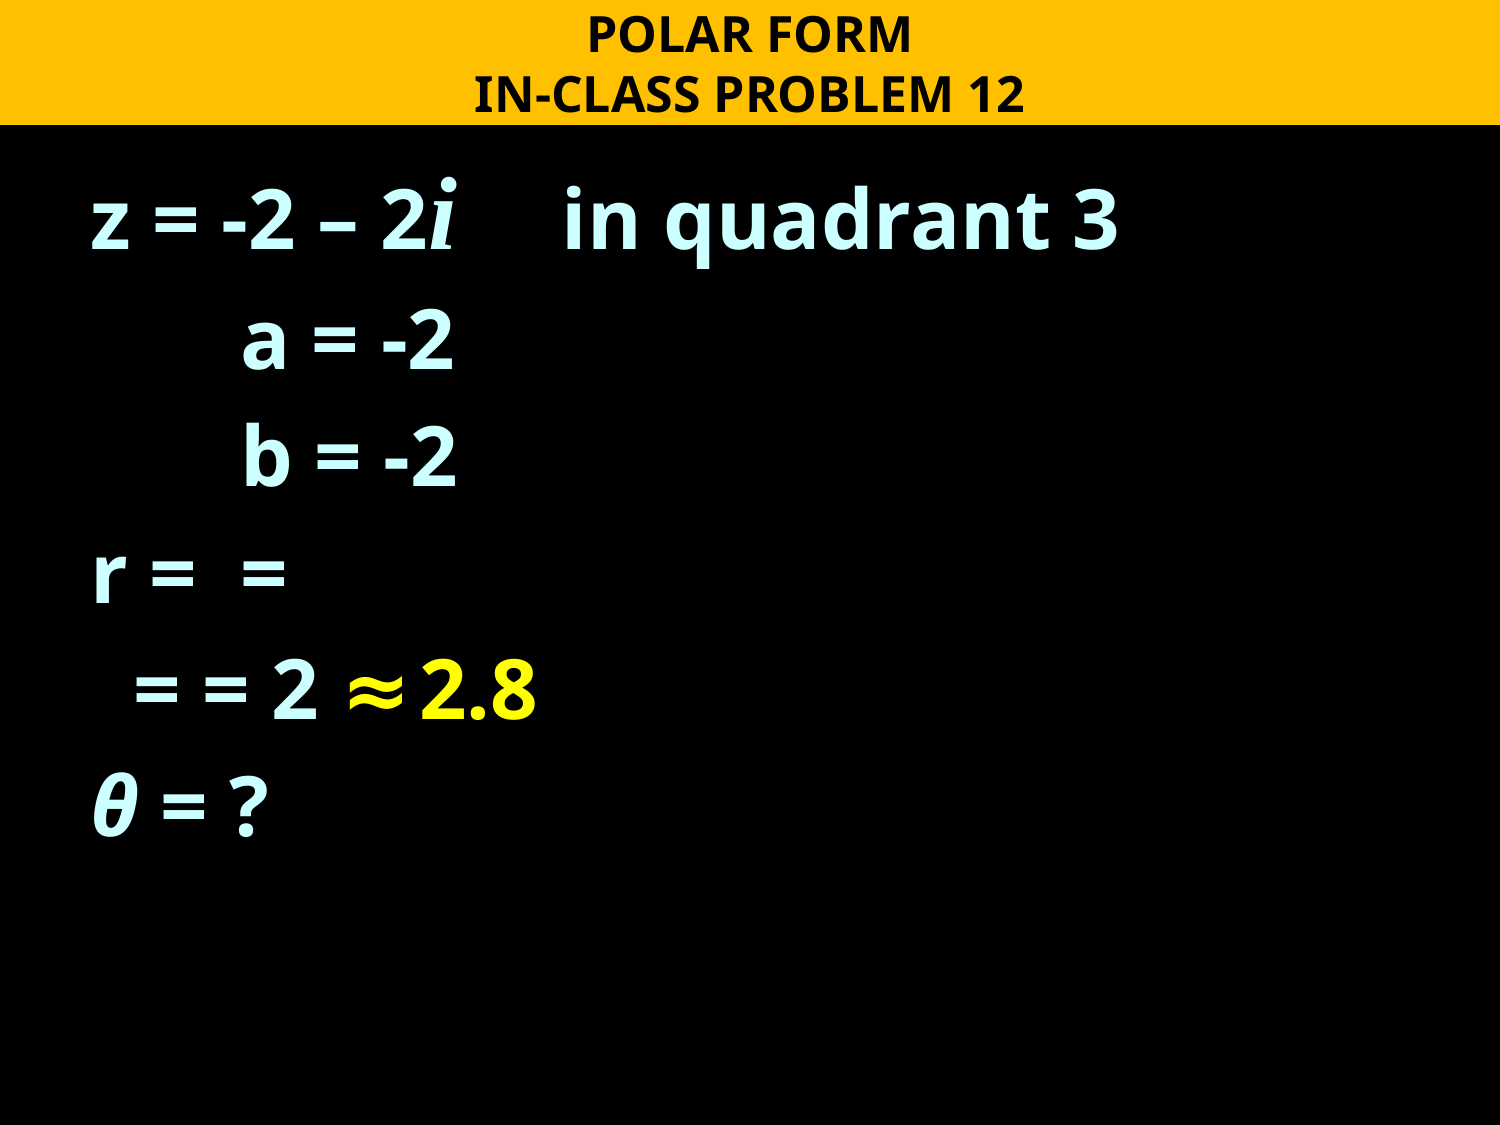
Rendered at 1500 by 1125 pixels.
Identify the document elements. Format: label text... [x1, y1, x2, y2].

text_box POLAR FORM IN-CLASS PROBLEM 12 [0, 0, 1500, 125]
